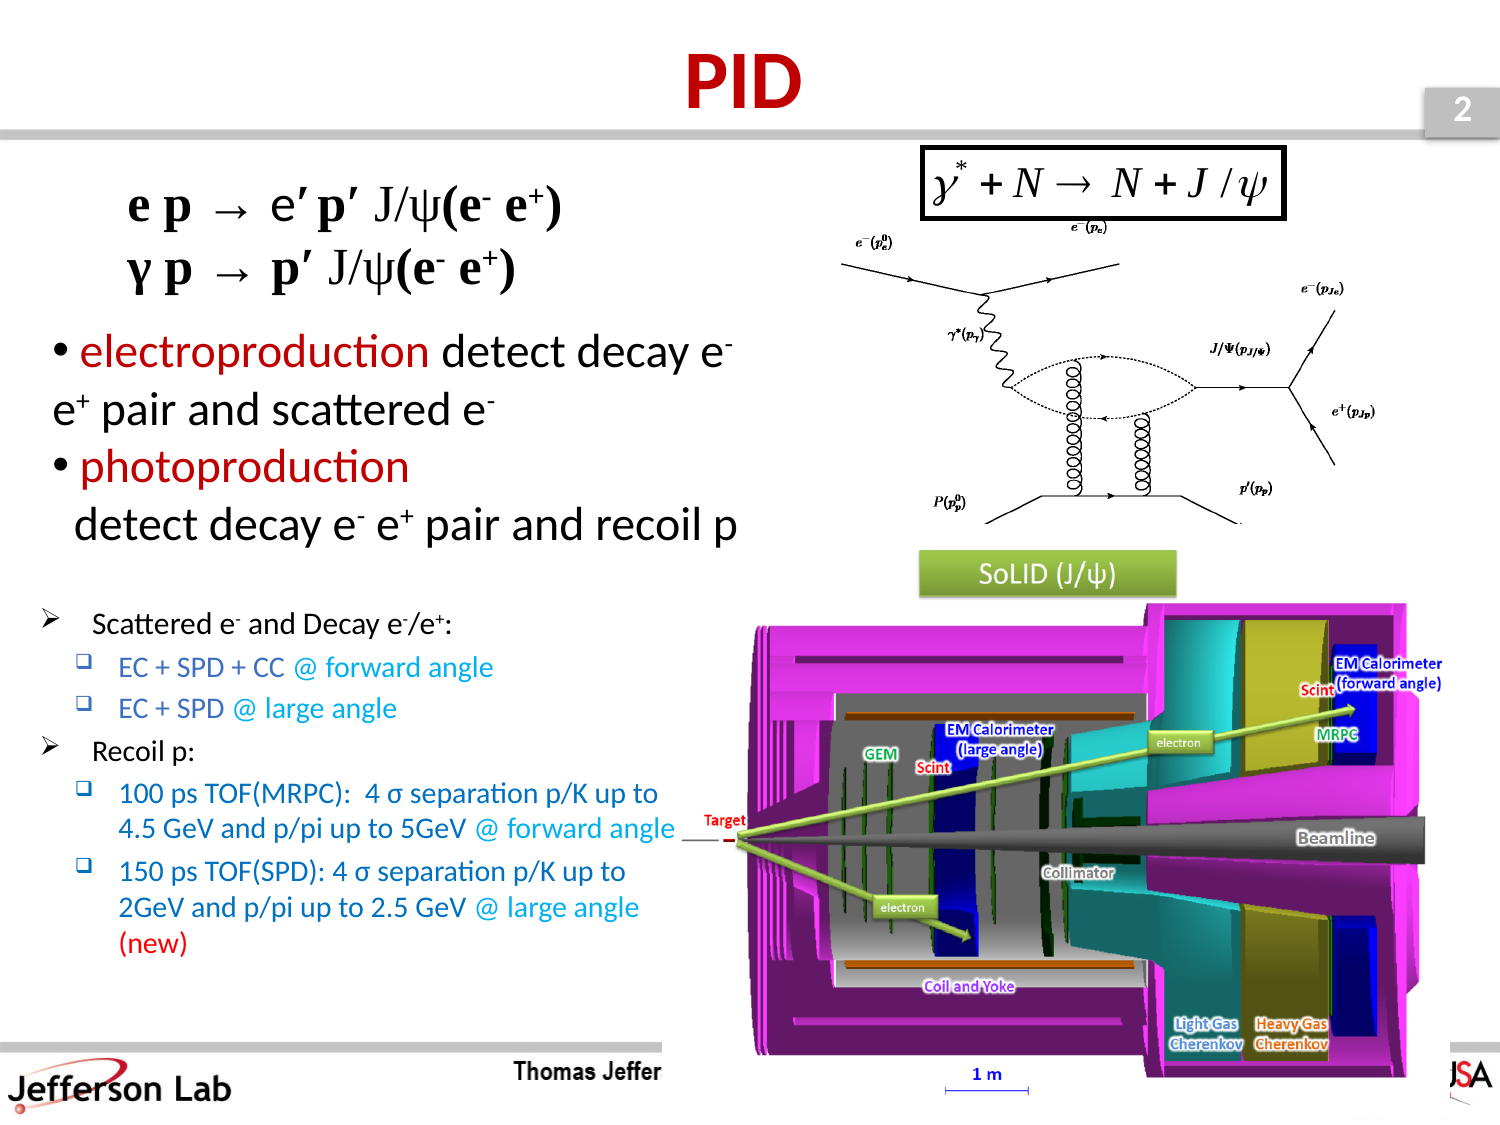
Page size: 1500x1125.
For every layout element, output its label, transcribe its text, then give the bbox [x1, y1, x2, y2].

text_box electroproduction detect decay e- e+ pair and scattered e- photoproduction detect decay e- e+ pair and recoil p [37, 312, 788, 558]
text_box e p → e′ p′ J/ψ(e- e+) γ p → p′ J/ψ(e- e+) [112, 162, 725, 303]
list Scattered e- and Decay e-/e+: EC + SPD + CC @ forward angle EC + SPD @ large angle Recoil p: 100 ps TOF(MRPC): 4 σ separation p/K up to 4.5 GeV and p/pi up to 5GeV @ forward angle 150 ps TOF(SPD): 4 σ separation p/K up to 2GeV and p/pi up to 2.5 GeV @ large angle (new) [24, 595, 656, 976]
title PID [62, 12, 1426, 138]
picture [0, 0, 1500, 1125]
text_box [924, 149, 1282, 217]
